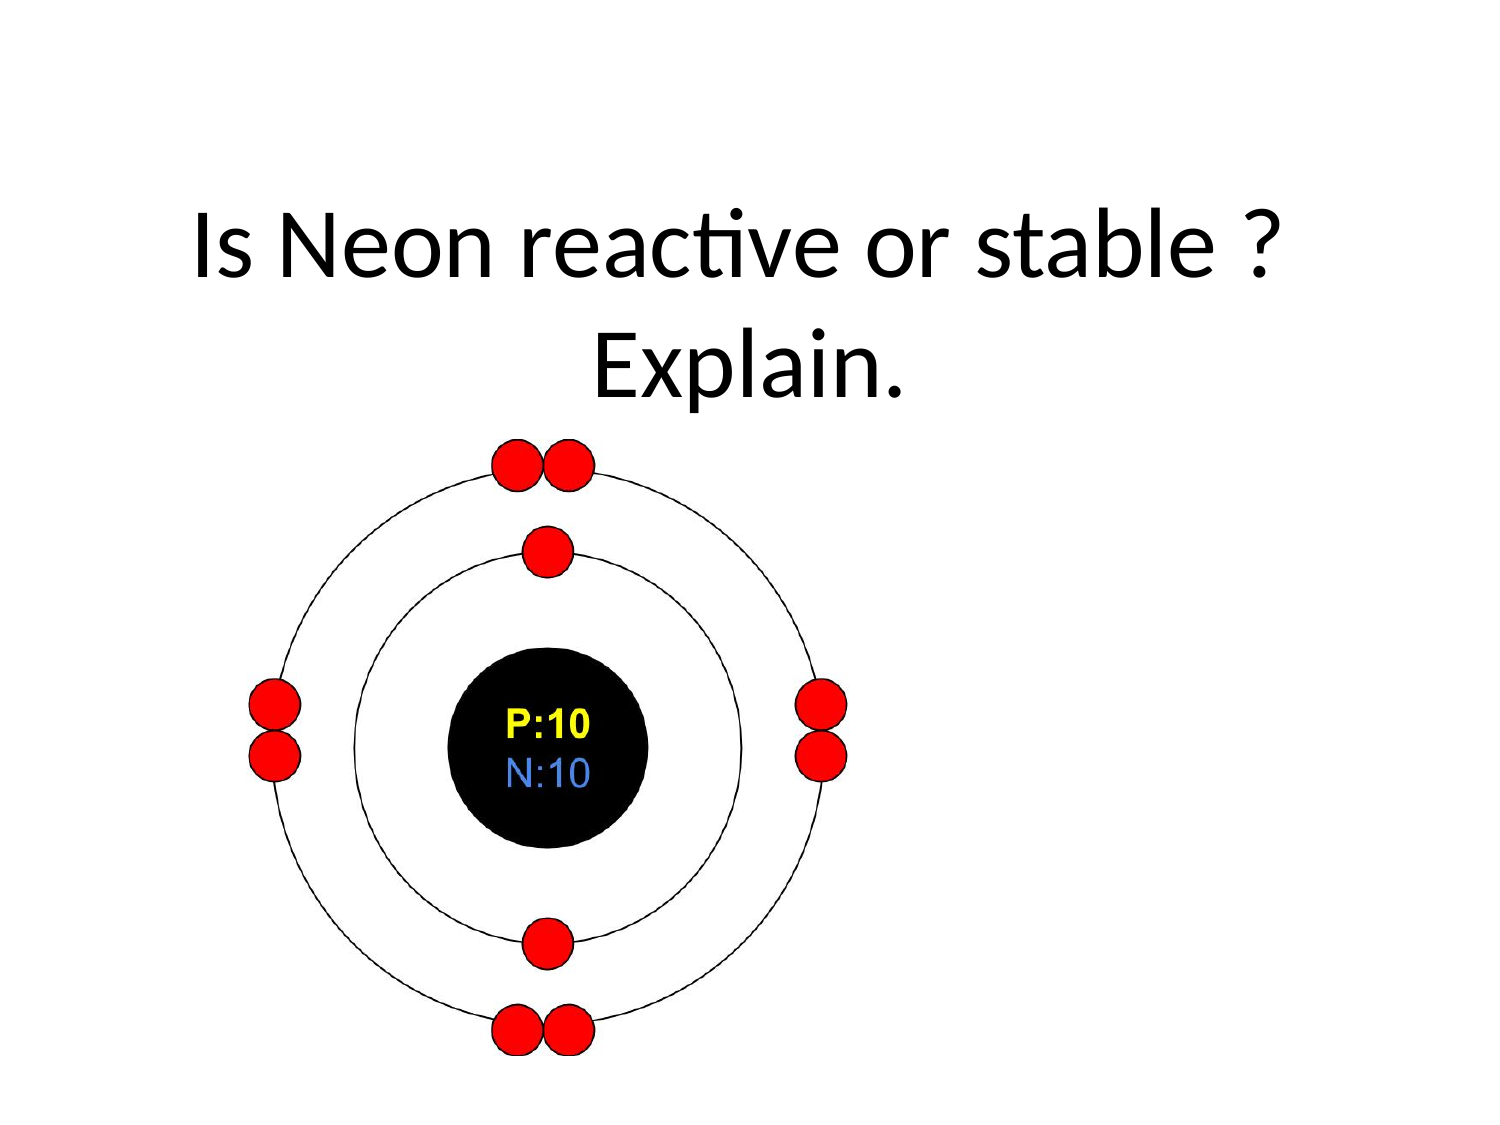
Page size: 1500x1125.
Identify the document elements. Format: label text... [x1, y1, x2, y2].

picture [136, 439, 958, 1056]
title Is Neon reactive or stable ? Explain. [75, 204, 1425, 392]
